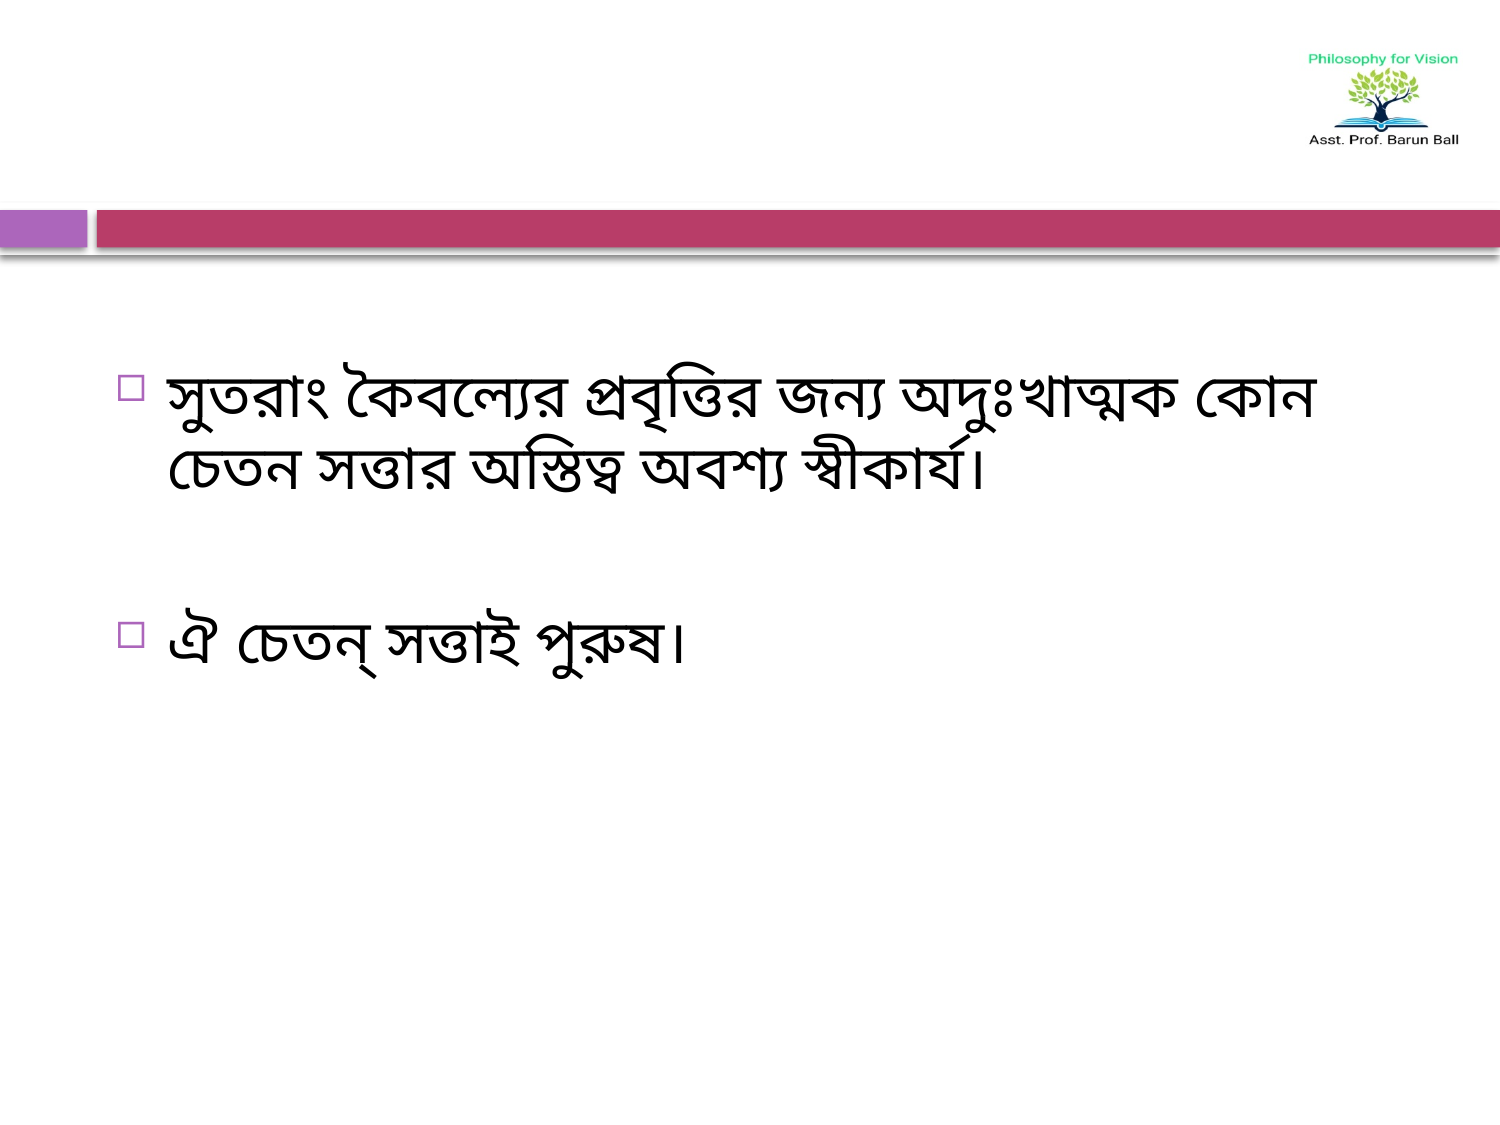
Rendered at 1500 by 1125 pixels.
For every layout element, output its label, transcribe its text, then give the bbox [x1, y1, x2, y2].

picture [1299, 37, 1463, 163]
list সুতরাং কৈবল্যের প্রবৃত্তির জন্য অদুঃখাত্মক কোন চেতন সত্তার অস্তিত্ব অবশ্য স্বীকার্য। ঐ চেতন্ সত্তাই পুরুষ। [100, 262, 1438, 1000]
